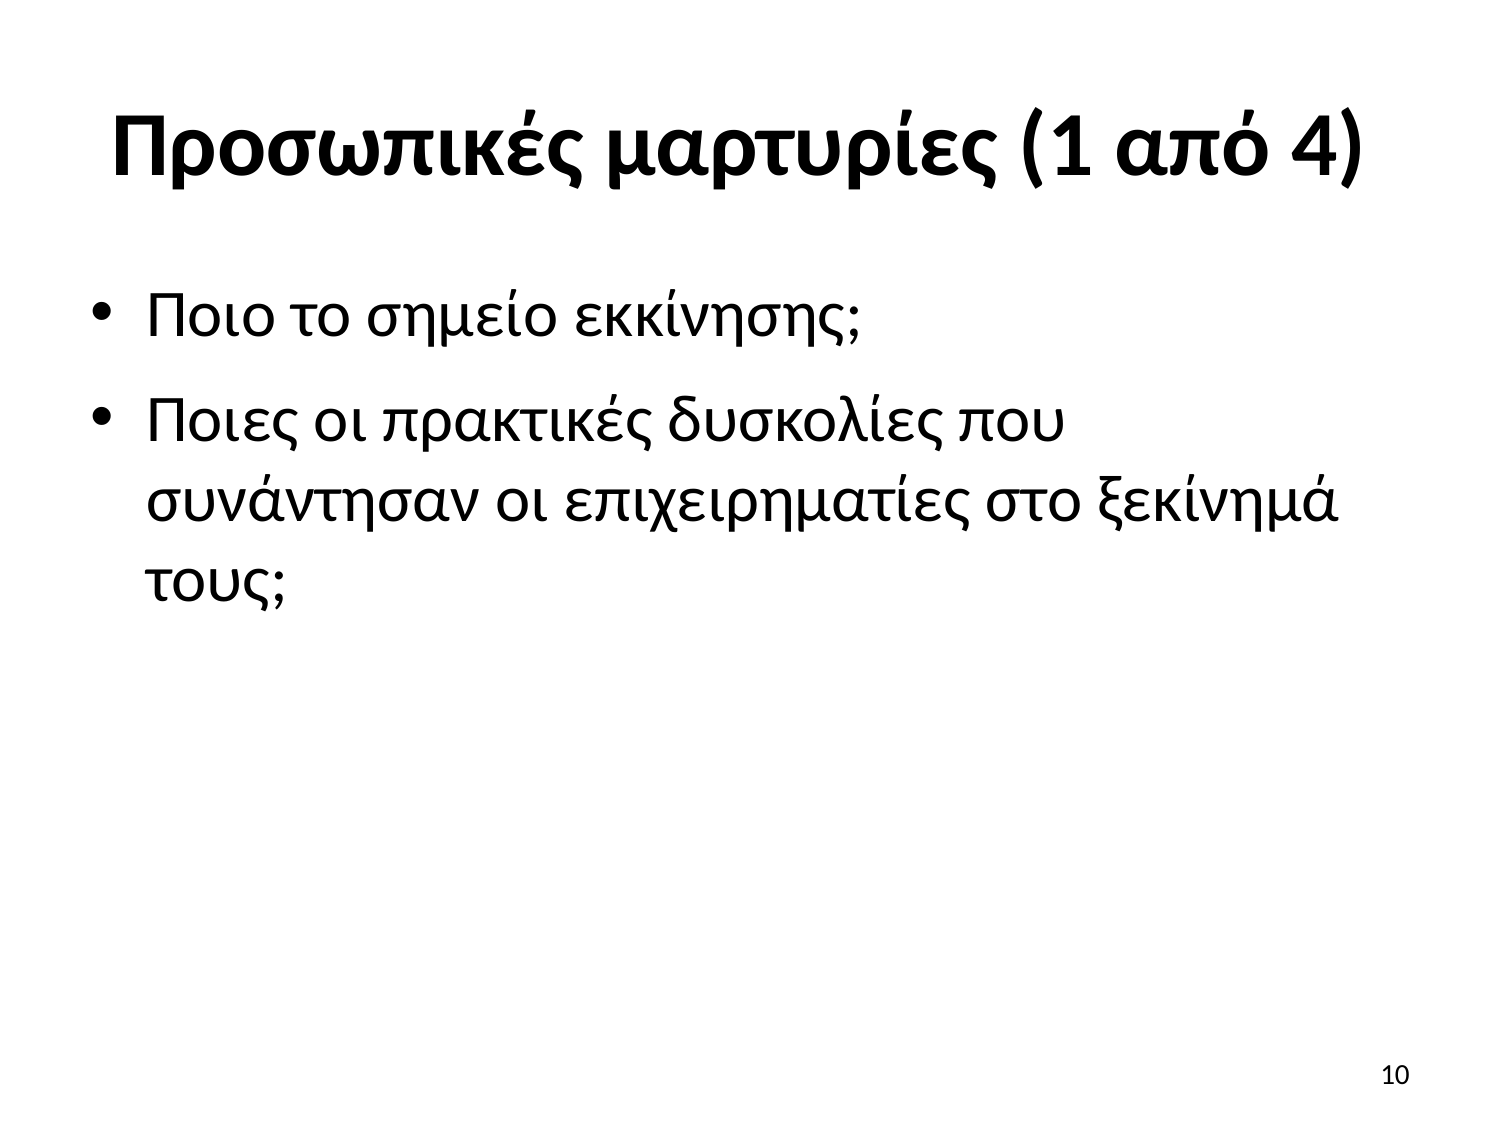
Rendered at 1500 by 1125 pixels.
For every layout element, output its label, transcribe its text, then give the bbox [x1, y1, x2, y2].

slide_number 10 [1074, 1042, 1425, 1103]
list Ποιο το σημείο εκκίνησης; Ποιες οι πρακτικές δυσκολίες που συνάντησαν οι επιχειρηματίες στο ξεκίνημά τους; [75, 262, 1425, 1005]
title Προσωπικές μαρτυρίες (1 από 4) [75, 45, 1425, 233]
